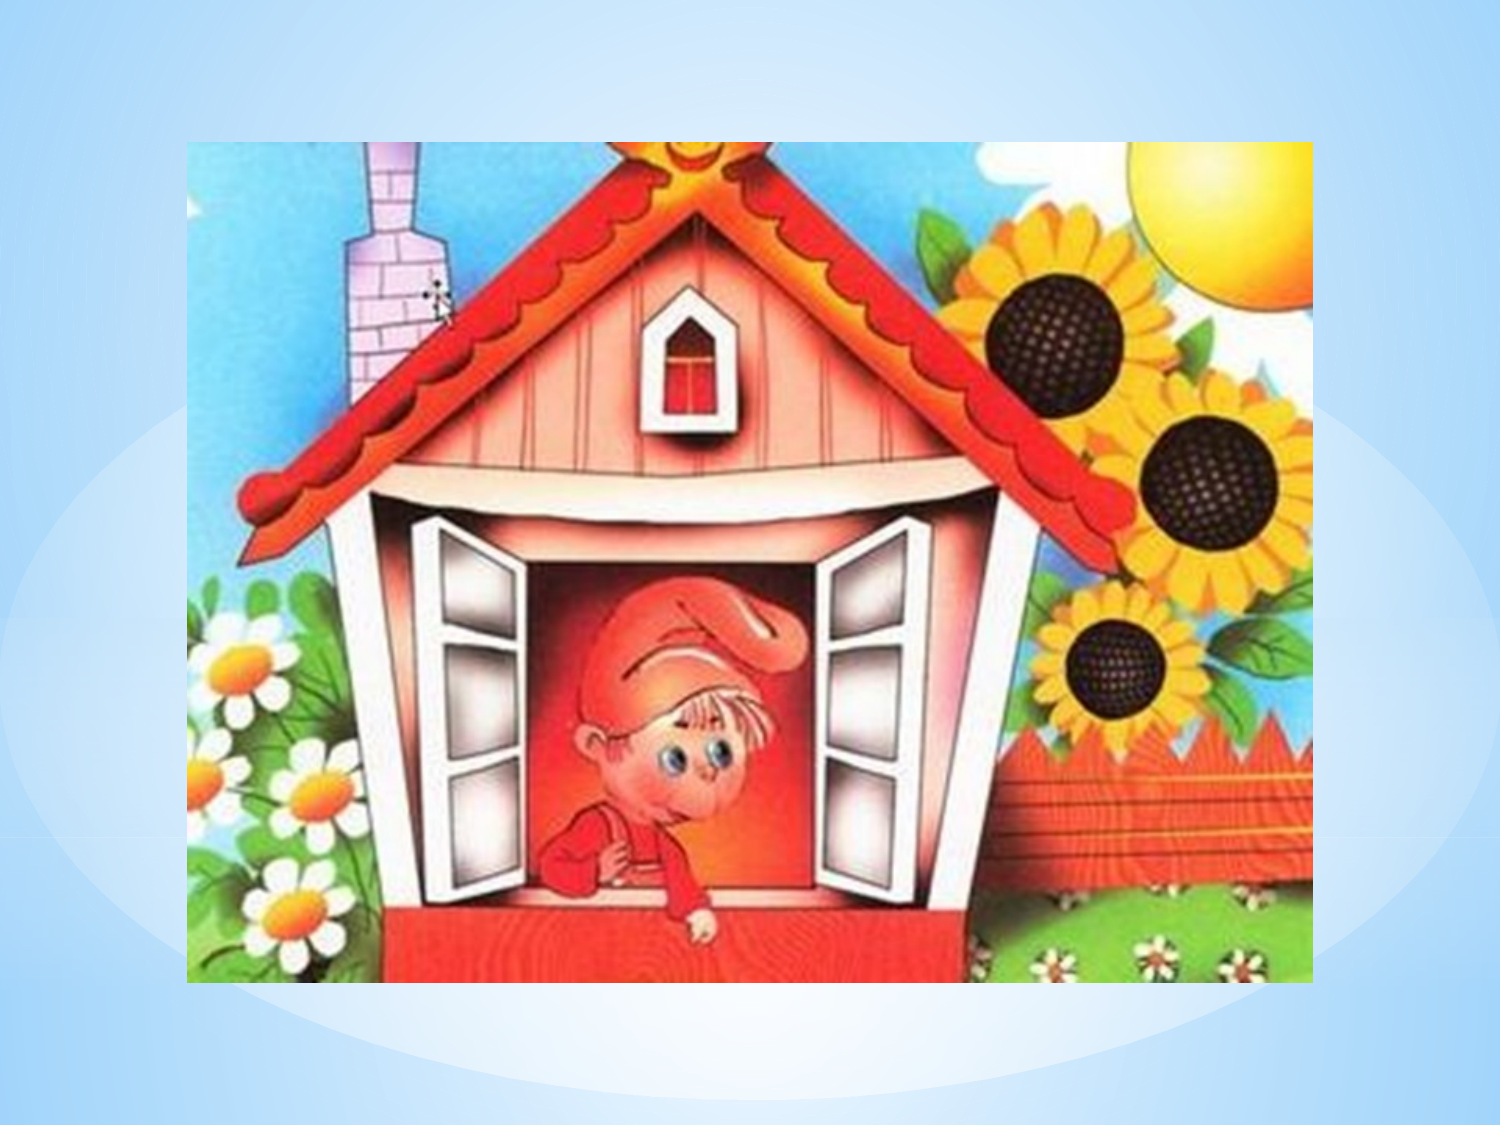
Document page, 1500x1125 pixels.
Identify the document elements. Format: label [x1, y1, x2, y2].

picture [187, 141, 1313, 984]
